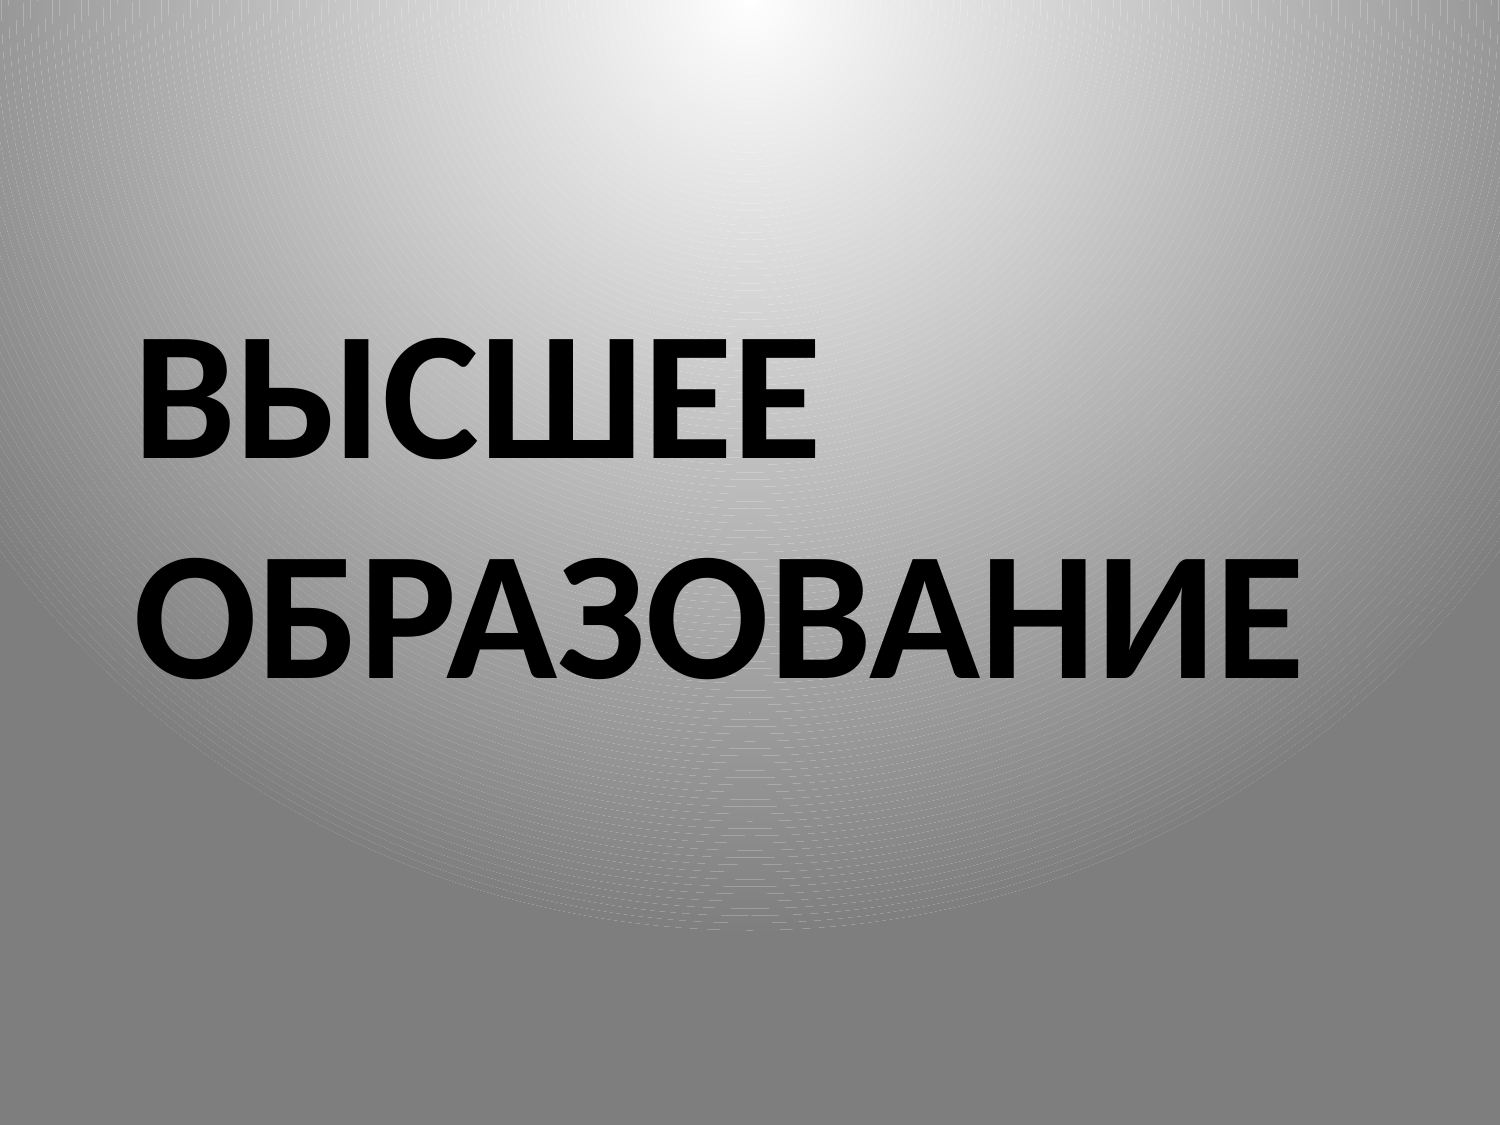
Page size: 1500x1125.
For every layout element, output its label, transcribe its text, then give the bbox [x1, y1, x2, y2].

list ВЫСШЕЕ ОБРАЗОВАНИЕ [118, 476, 1394, 723]
